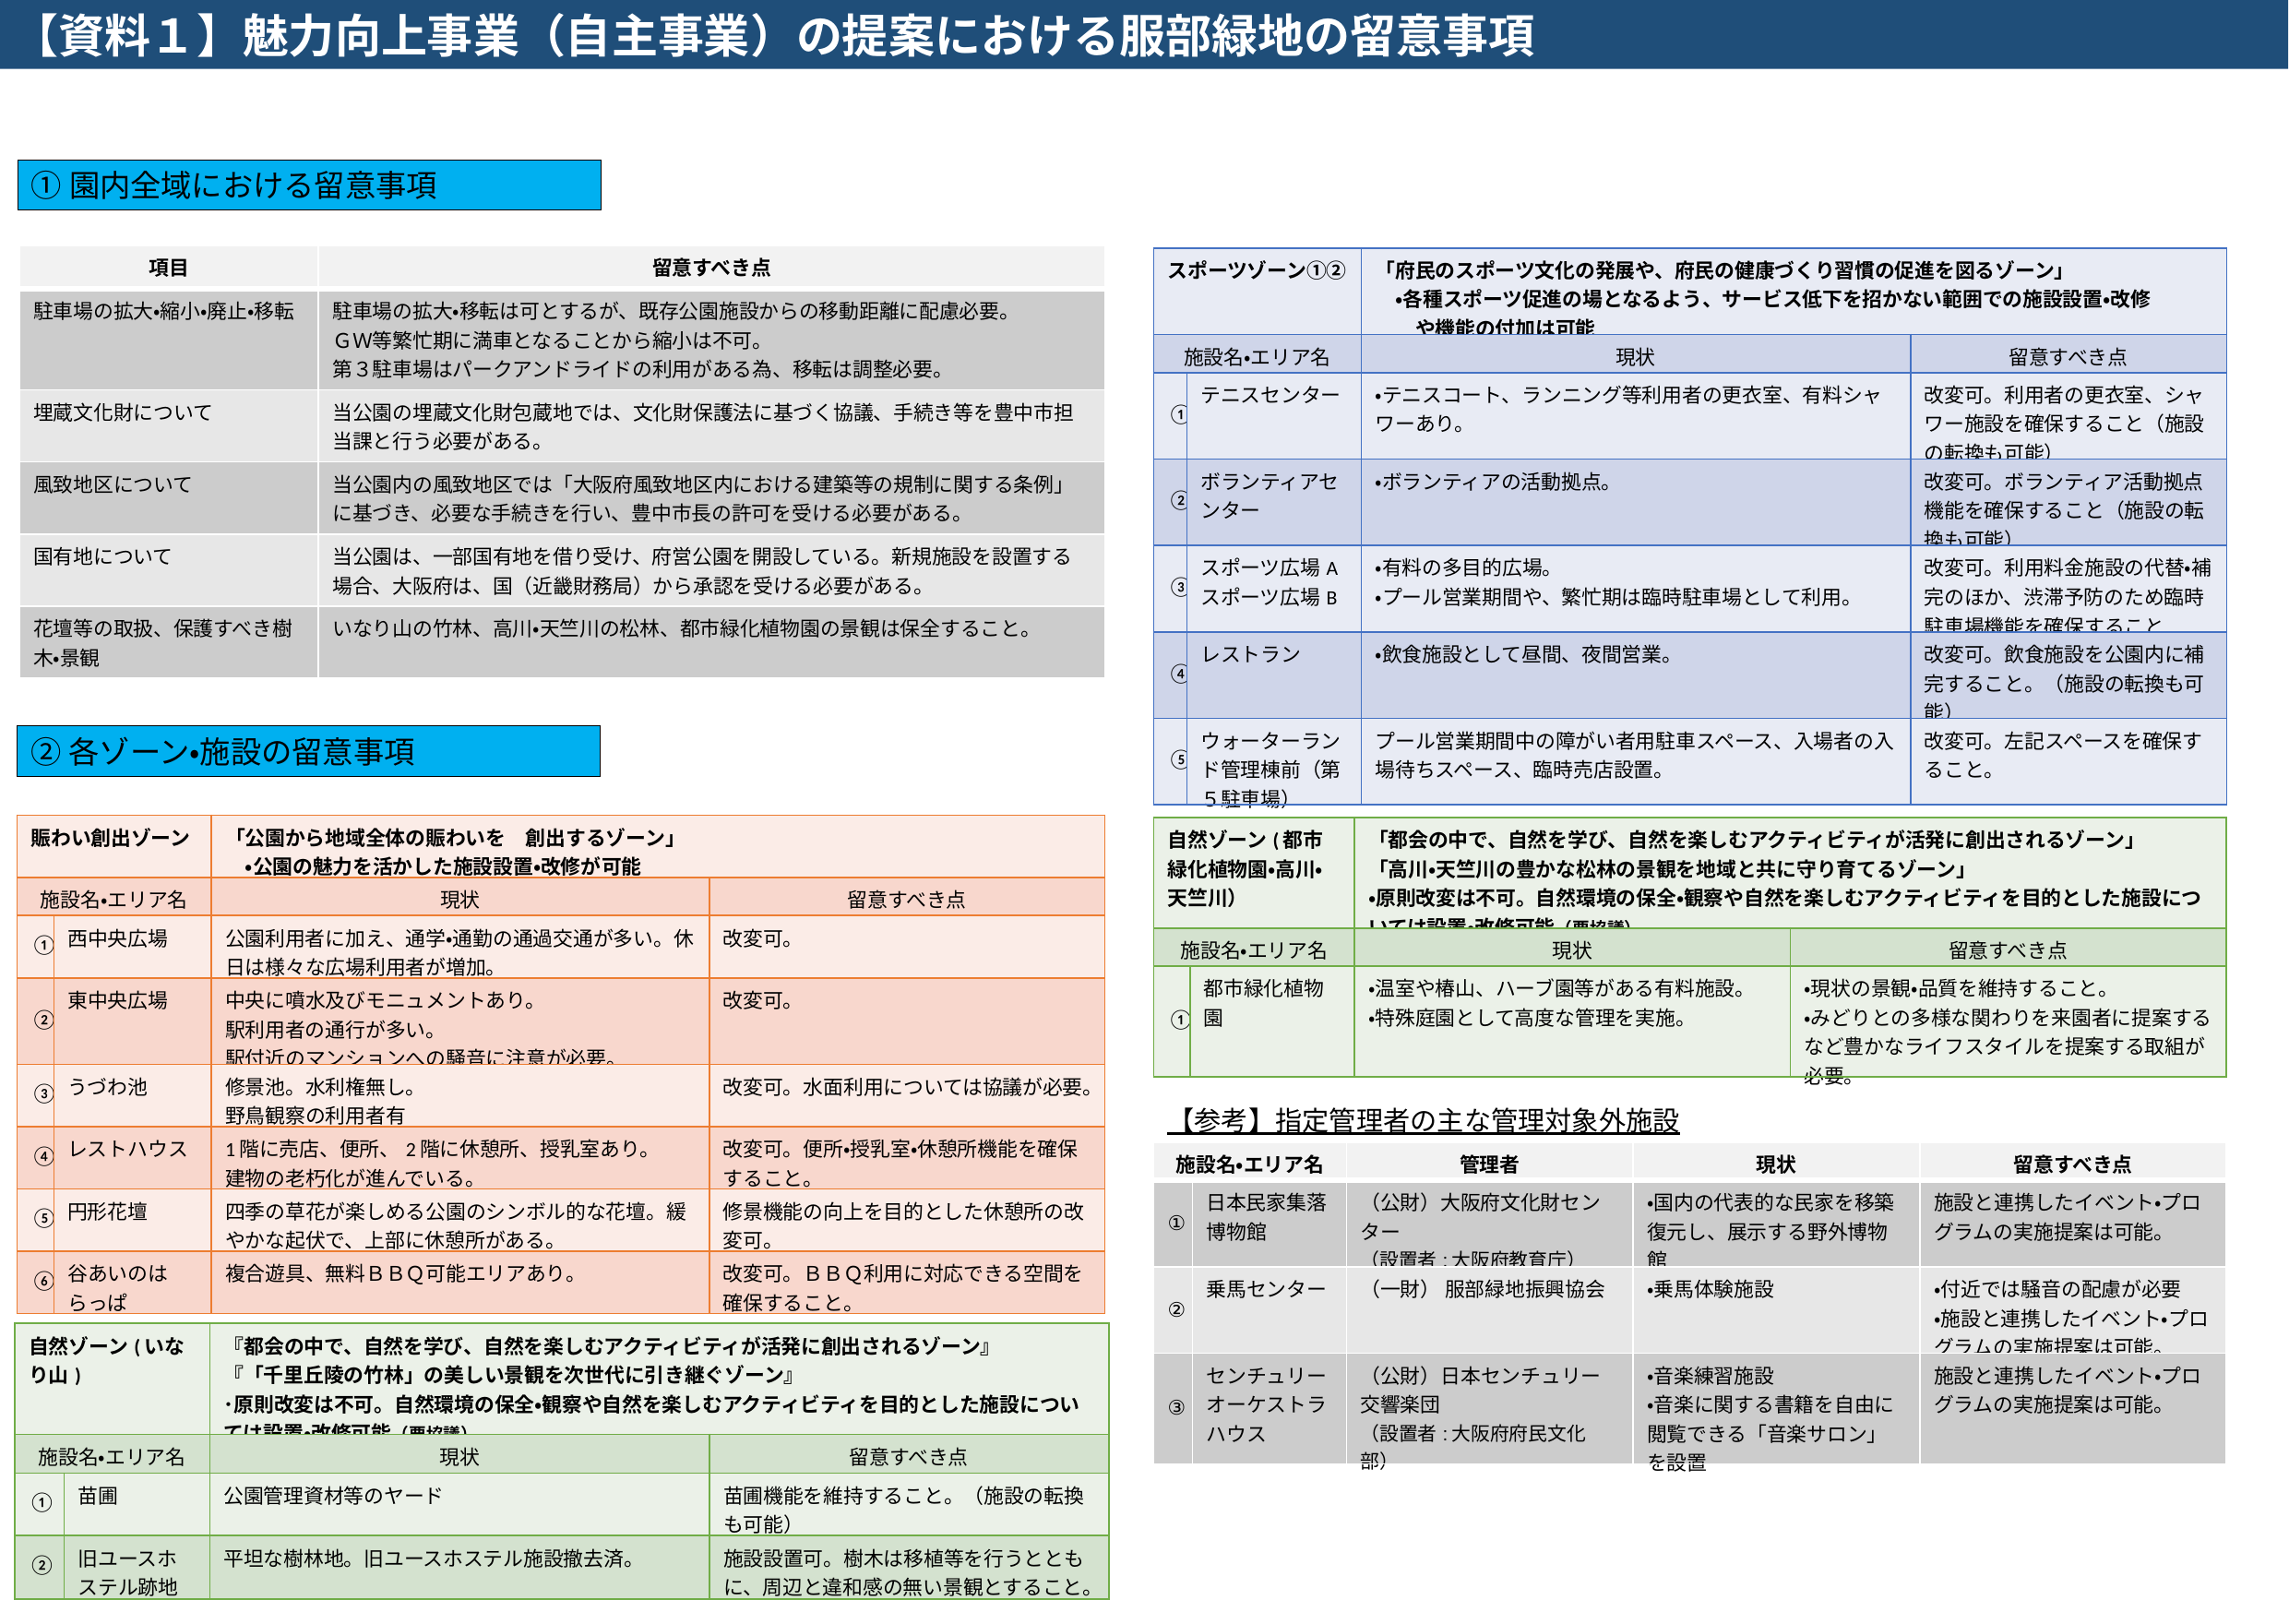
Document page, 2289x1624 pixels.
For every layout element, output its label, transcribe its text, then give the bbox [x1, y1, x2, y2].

table_cell 日本民家集落博物館 [1193, 1183, 1346, 1266]
table_cell （公財）日本センチュリー交響楽団 （設置者:大阪府府民文化部） [1347, 1354, 1632, 1463]
table_header 「府民のスポーツ文化の発展や、府民の健康づくり習慣の促進を図るゾーン」 ・各種スポーツ促進の場となるよう、サービス低下を招かない範囲での施設設置・改修 や機能の付加は可能 [1362, 249, 2226, 334]
table_cell ⑤ [1154, 719, 1186, 804]
table_header 留意すべき点 [319, 246, 1104, 286]
table_cell ③ [18, 1065, 54, 1126]
table_header 項目 [20, 246, 317, 286]
table_cell 施設と連携したイベント・プログラムの実施提案は可能。 [1921, 1183, 2225, 1266]
table_cell 国有地について [20, 535, 317, 605]
table_cell 改変可。左記スペースを確保すること。 [1912, 719, 2226, 804]
table_cell ③ [1154, 1354, 1192, 1463]
table_cell 施設名・エリア名 [18, 878, 210, 914]
table_cell 当公園は、一部国有地を借り受け、府営公園を開設している。新規施設を設置する場合、大阪府は、国（近畿財務局）から承認を受ける必要がある。 [319, 535, 1104, 605]
table_cell 改変可。 [710, 916, 1104, 977]
table_cell 改変可。水面利用については協議が必要。 [710, 1065, 1104, 1126]
table_cell 四季の草花が楽しめる公園のシンボル的な花壇。緩やかな起伏で、上部に休憩所がある。 [212, 1189, 709, 1250]
table_cell 現状 [210, 1435, 709, 1473]
table_cell ④ [18, 1128, 54, 1188]
table_cell うづわ池 [54, 1065, 210, 1126]
table_header 「公園から地域全体の賑わいを 創出するゾーン」 ・公園の魅力を活かした施設設置・改修が可能 [212, 816, 1104, 877]
table_cell 修景池。水利権無し。 野鳥観察の利用者有 [212, 1065, 709, 1126]
table_header 自然ゾーン(いなり山) [16, 1324, 209, 1434]
table_cell 風致地区について [20, 462, 317, 533]
table_cell 改変可。利用者の更衣室、シャワー施設を確保すること（施設の転換も可能） [1912, 374, 2226, 459]
table_cell プール営業期間中の障がい者用駐車スペース、入場者の入場待ちスペース、臨時売店設置。 [1362, 719, 1910, 804]
table_cell ・付近では騒音の配慮が必要 ・施設と連携したイベント・プログラムの実施提案は可能。 [1921, 1268, 2225, 1353]
table_cell 公園利用者に加え、通学・通勤の通過交通が多い。休日は様々な広場利用者が増加。 [212, 916, 709, 977]
table_cell ③ [1154, 546, 1186, 631]
table_cell ① [16, 1474, 64, 1534]
table_cell 円形花壇 [54, 1189, 210, 1250]
table_cell 留意すべき点 [710, 878, 1104, 914]
table_cell ⑤ [18, 1189, 54, 1250]
table_cell 施設名・エリア名 [16, 1435, 209, 1473]
text_box ①園内全域における留意事項 [18, 160, 602, 210]
table_cell 改変可。便所・授乳室・休憩所機能を確保すること。 [710, 1128, 1104, 1188]
table_header 施設名・エリア名 [1154, 1143, 1346, 1177]
table_cell ・国内の代表的な民家を移築復元し、展示する野外博物館 [1634, 1183, 1919, 1266]
table_cell ④ [1154, 633, 1186, 718]
table_cell 駐車場の拡大・移転は可とするが、既存公園施設からの移動距離に配慮必要。 ＧＷ等繁忙期に満車となることから縮小は不可。 第３駐車場はパークアンドライドの利用がある為、移転は調整必要。 [319, 292, 1104, 389]
table_cell （一財） 服部緑地振興協会 [1347, 1268, 1632, 1353]
table_cell 埋蔵文化財について [20, 390, 317, 461]
table_header 「都会の中で、自然を学び、自然を楽しむアクティビティが活発に創出されるゾーン」 「高川・天竺川の豊かな松林の景観を地域と共に守り育てるゾーン」 ・原則改変は不可。自然環境の保全・観察や自然を楽しむアクティビティを目的とした施設については設置・改修可能（要協議） [1355, 818, 2225, 927]
table_cell 現状 [1355, 929, 1790, 965]
table_cell 改変可。飲食施設を公園内に補完すること。（施設の転換も可能） [1912, 633, 2226, 718]
table_cell 改変可。ボランティア活動拠点機能を確保すること（施設の転換も可能） [1912, 460, 2226, 544]
table_cell 中央に噴水及びモニュメントあり。 駅利用者の通行が多い。 駅付近のマンションへの騒音に注意が必要。 [212, 979, 709, 1064]
table_cell ② [1154, 460, 1186, 544]
table_cell ① [18, 916, 54, 977]
table_cell 東中央広場 [54, 979, 210, 1064]
table_cell ① [1154, 967, 1189, 1076]
table_cell 乗馬センター [1193, 1268, 1346, 1353]
table_cell 施設名・エリア名 [1154, 929, 1353, 965]
table_header 留意すべき点 [1921, 1143, 2225, 1177]
table_cell 苗圃機能を維持すること。（施設の転換も可能） [710, 1474, 1108, 1534]
table_cell 平坦な樹林地。旧ユースホステル施設撤去済。 [210, 1536, 709, 1598]
table_cell ① [1154, 1183, 1192, 1266]
table_cell ・テニスコート、ランニング等利用者の更衣室、有料シャワーあり。 [1362, 374, 1910, 459]
text_box 【参考】指定管理者の主な管理対象外施設 [1153, 1096, 1737, 1141]
table_cell 当公園内の風致地区では「大阪府風致地区内における建築等の規制に関する条例」に基づき、必要な手続きを行い、豊中市長の許可を受ける必要がある。 [319, 462, 1104, 533]
table_cell 施設と連携したイベント・プログラムの実施提案は可能。 [1921, 1354, 2225, 1463]
table_cell 当公園の埋蔵文化財包蔵地では、文化財保護法に基づく協議、手続き等を豊中市担当課と行う必要がある。 [319, 390, 1104, 461]
table_cell 西中央広場 [54, 916, 210, 977]
table_header 管理者 [1347, 1143, 1632, 1177]
table_cell スポーツ広場A スポーツ広場B [1187, 546, 1361, 631]
table_cell センチュリーオーケストラハウス [1193, 1354, 1346, 1463]
table_cell ・有料の多目的広場。 ・プール営業期間や、繁忙期は臨時駐車場として利用。 [1362, 546, 1910, 631]
table_cell ① [1154, 374, 1186, 459]
table_cell ・乗馬体験施設 [1634, 1268, 1919, 1353]
table_cell 都市緑化植物園 [1191, 967, 1353, 1076]
table_cell 谷あいのはらっぱ [54, 1252, 210, 1313]
table_cell ⑥ [18, 1252, 54, 1313]
table_cell レストラン [1187, 633, 1361, 718]
table_cell ・飲食施設として昼間、夜間営業。 [1362, 633, 1910, 718]
table_cell ・ボランティアの活動拠点。 [1362, 460, 1910, 544]
table_cell いなり山の竹林、高川・天竺川の松林、都市緑化植物園の景観は保全すること。 [319, 607, 1104, 677]
table_cell ボランティアセンター [1187, 460, 1361, 544]
text_box ②各ゾーン・施設の留意事項 [17, 725, 601, 777]
table_cell ・温室や椿山、ハーブ園等がある有料施設。 ・特殊庭園として高度な管理を実施。 [1355, 967, 1790, 1076]
table_cell 修景機能の向上を目的とした休憩所の改変可。 [710, 1189, 1104, 1250]
table_header 賑わい創出ゾーン [18, 816, 210, 877]
table_header スポーツゾーン①② [1154, 249, 1361, 334]
table_cell レストハウス [54, 1128, 210, 1188]
table_cell 駐車場の拡大・縮小・廃止・移転 [20, 292, 317, 389]
table_cell 留意すべき点 [710, 1435, 1108, 1473]
table_cell 留意すべき点 [1912, 335, 2226, 372]
table_cell 改変可。 [710, 979, 1104, 1064]
table_cell （公財）大阪府文化財センター （設置者:大阪府教育庁） [1347, 1183, 1632, 1266]
table_cell 公園管理資材等のヤード [210, 1474, 709, 1534]
table_cell 改変可。利用料金施設の代替・補完のほか、渋滞予防のため臨時駐車場機能を確保すること [1912, 546, 2226, 631]
table_cell ② [18, 979, 54, 1064]
table_cell ・音楽練習施設 ・音楽に関する書籍を自由に閲覧できる「音楽サロン」を設置 [1634, 1354, 1919, 1463]
table_cell 現状 [212, 878, 709, 914]
table_cell 花壇等の取扱、保護すべき樹木・景観 [20, 607, 317, 677]
table_cell ② [16, 1536, 64, 1598]
table_cell 複合遊具、無料ＢＢＱ可能エリアあり。 [212, 1252, 709, 1313]
table_cell テニスセンター [1187, 374, 1361, 459]
table_header 現状 [1634, 1143, 1919, 1177]
table_cell ② [1154, 1268, 1192, 1353]
table_cell 1階に売店、便所、2階に休憩所、授乳室あり。 建物の老朽化が進んでいる。 [212, 1128, 709, 1188]
table_cell ウォーターランド管理棟前（第５駐車場） [1187, 719, 1361, 804]
table_cell 改変可。ＢＢＱ利用に対応できる空間を確保すること。 [710, 1252, 1104, 1313]
table_cell 留意すべき点 [1791, 929, 2225, 965]
text_box 【資料１】魅力向上事業（自主事業）の提案における服部緑地の留意事項 [0, 0, 2289, 69]
table_cell 現状 [1362, 335, 1910, 372]
table_header 『都会の中で、自然を学び、自然を楽しむアクティビティが活発に創出されるゾーン』 『「千里丘陵の竹林」の美しい景観を次世代に引き継ぐゾーン』 ･原則改変は不可。自然環境の保全・観察や自然を楽しむアクティビティを目的とした施設については設置・改修可能（要協議） [210, 1324, 1108, 1434]
table_cell 施設設置可。樹木は移植等を行うとともに、周辺と違和感の無い景観とすること。 [710, 1536, 1108, 1598]
table_cell 施設名・エリア名 [1154, 335, 1361, 372]
table_header 自然ゾーン(都市緑化植物園・高川・天竺川） [1154, 818, 1353, 927]
table_cell 旧ユースホステル跡地 [65, 1536, 209, 1598]
table_cell 苗圃 [65, 1474, 209, 1534]
table_cell ・現状の景観・品質を維持すること。 ・みどりとの多様な関わりを来園者に提案するなど豊かなライフスタイルを提案する取組が必要。 [1791, 967, 2225, 1076]
